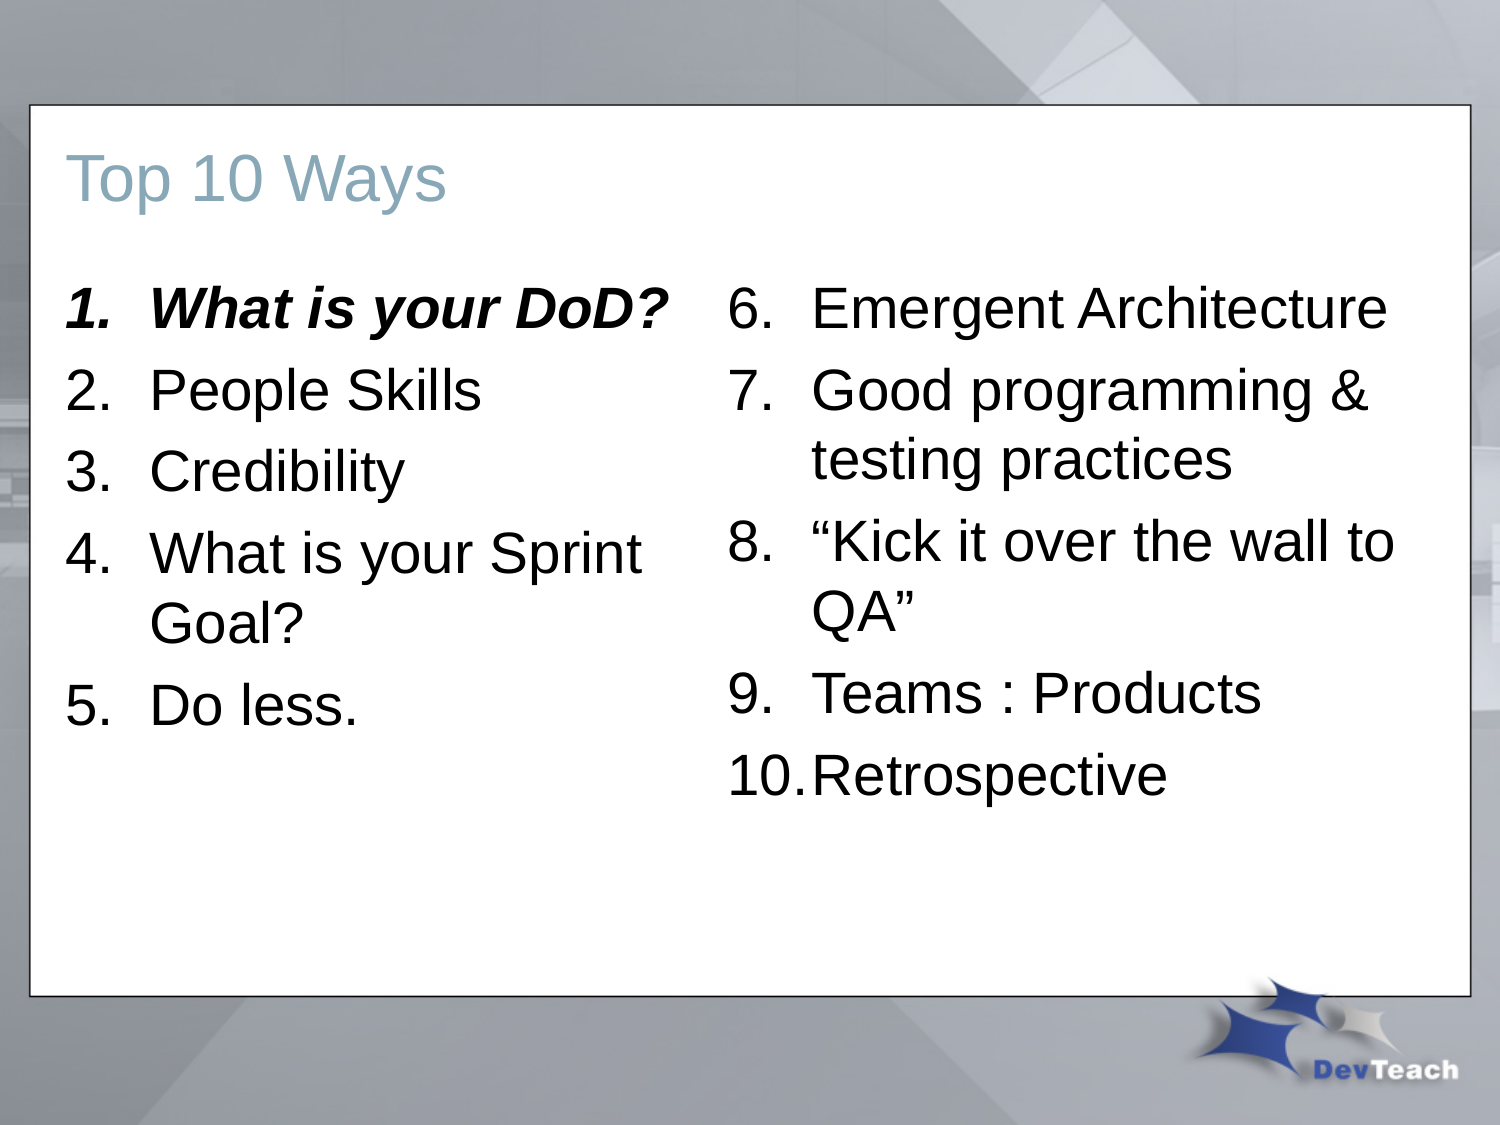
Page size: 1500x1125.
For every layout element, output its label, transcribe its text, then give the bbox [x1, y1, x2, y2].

title Top 10 Ways [49, 137, 1326, 213]
list What is your DoD? People Skills Credibility What is your Sprint Goal? Do less. [49, 262, 712, 988]
picture [0, 0, 1500, 1125]
list Emergent Architecture Good programming & testing practices “Kick it over the wall to QA” Teams : Products Retrospective [712, 262, 1463, 988]
